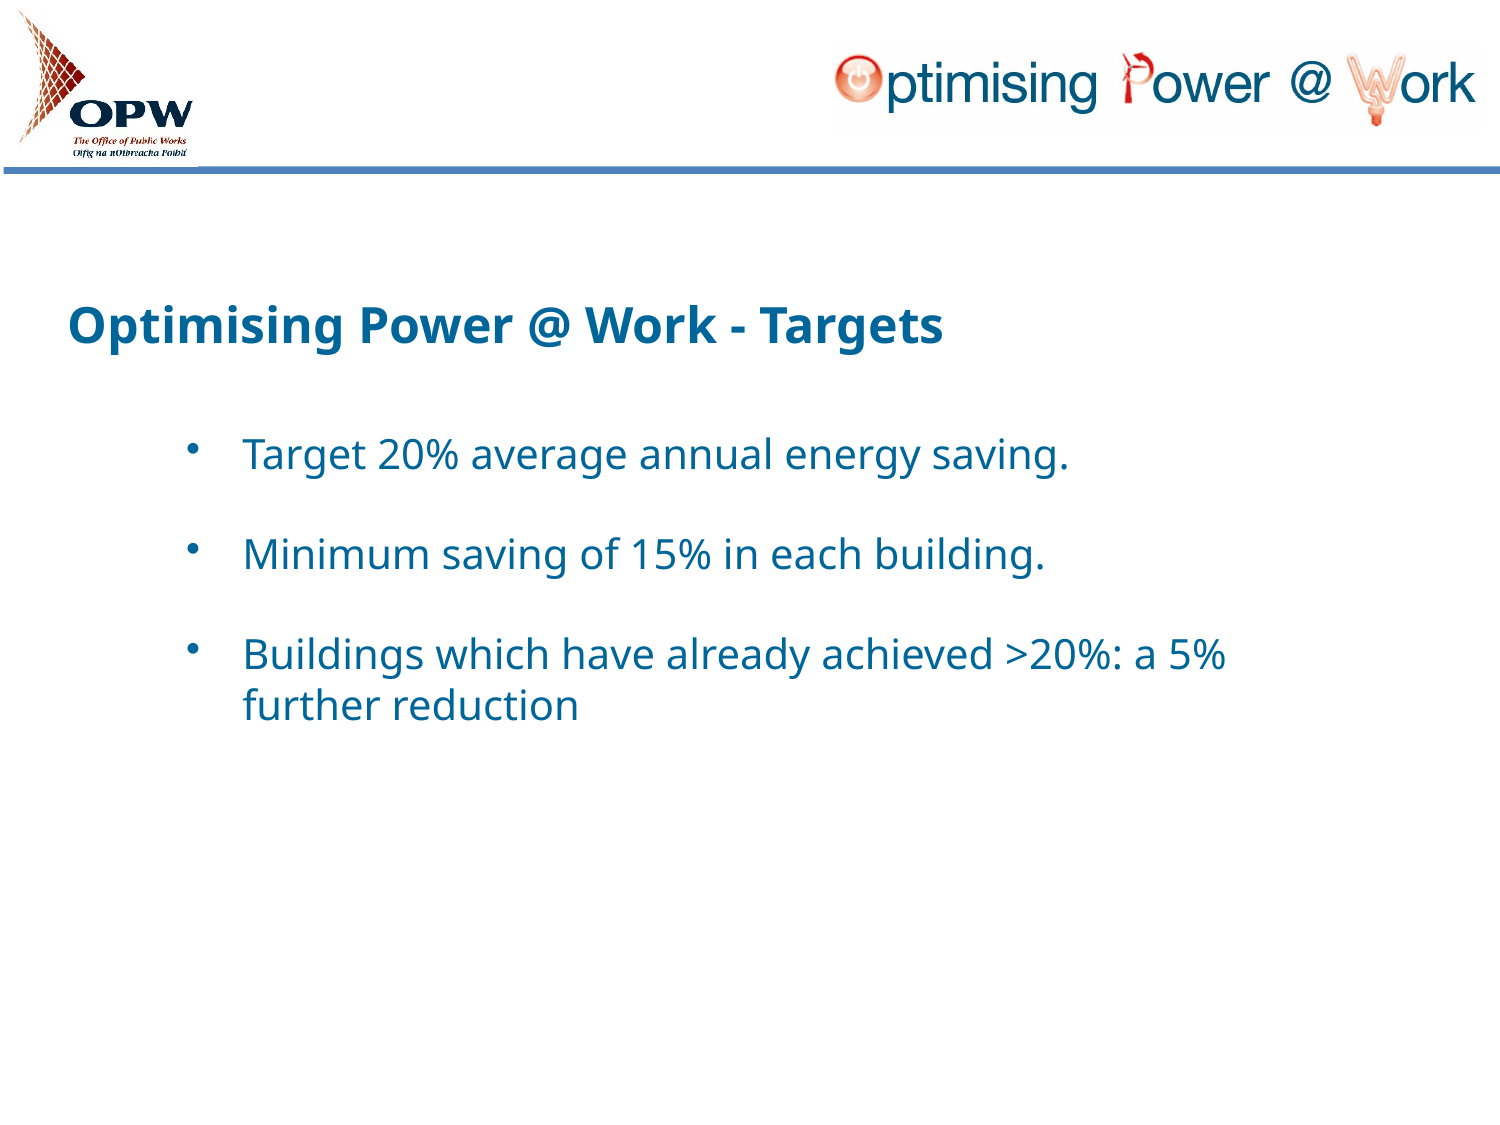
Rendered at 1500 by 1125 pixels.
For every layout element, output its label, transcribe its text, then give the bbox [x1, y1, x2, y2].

picture [832, 45, 1483, 132]
picture [3, 0, 198, 167]
title Optimising Power @ Work - Targets [53, 285, 1061, 381]
list Target 20% average annual energy saving. Minimum saving of 15% in each building. Buildings which have already achieved >20%: a 5% further reduction [171, 420, 1376, 826]
